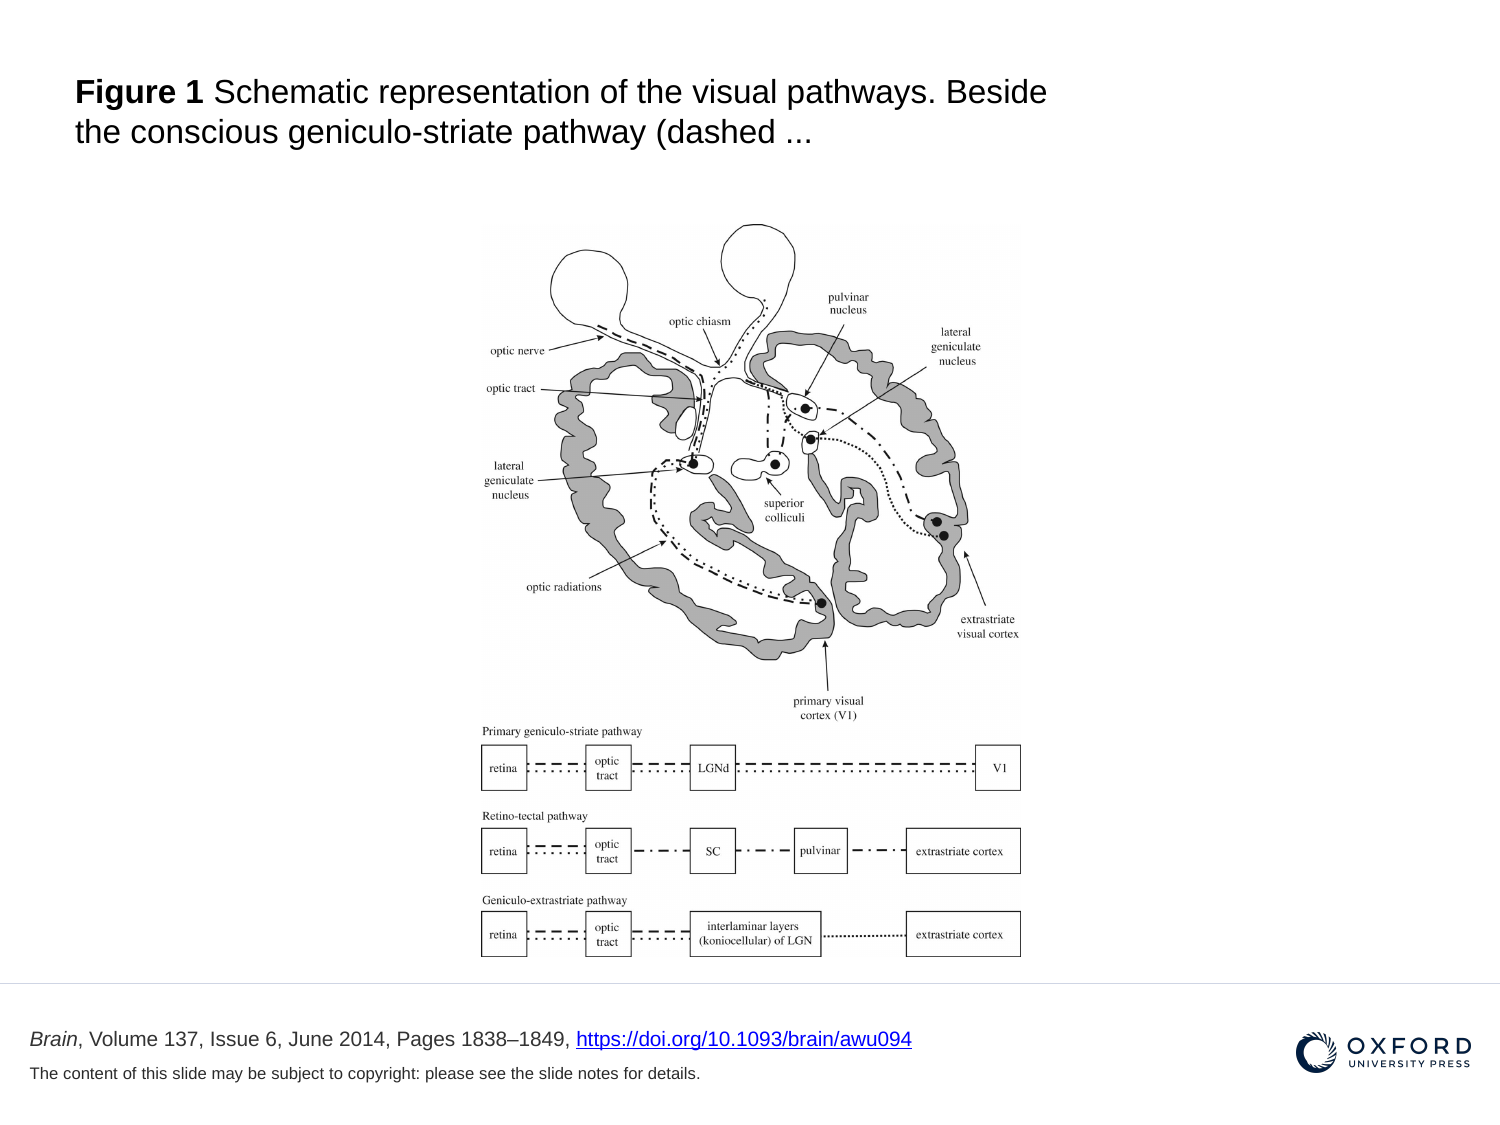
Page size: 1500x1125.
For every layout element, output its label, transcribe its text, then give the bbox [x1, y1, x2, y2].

picture [1296, 1032, 1471, 1073]
picture [481, 224, 1021, 957]
footer Brain, Volume 137, Issue 6, June 2014, Pages 1838–1849, https://doi.org/10.1093/brain/awu094 The content of this slide may be subject to copyright: please see the slide notes for details. [0, 983, 1260, 1125]
title Figure 1 Schematic representation of the visual pathways. Beside the conscious geniculo-striate pathway (dashed ... [75, 69, 1078, 171]
